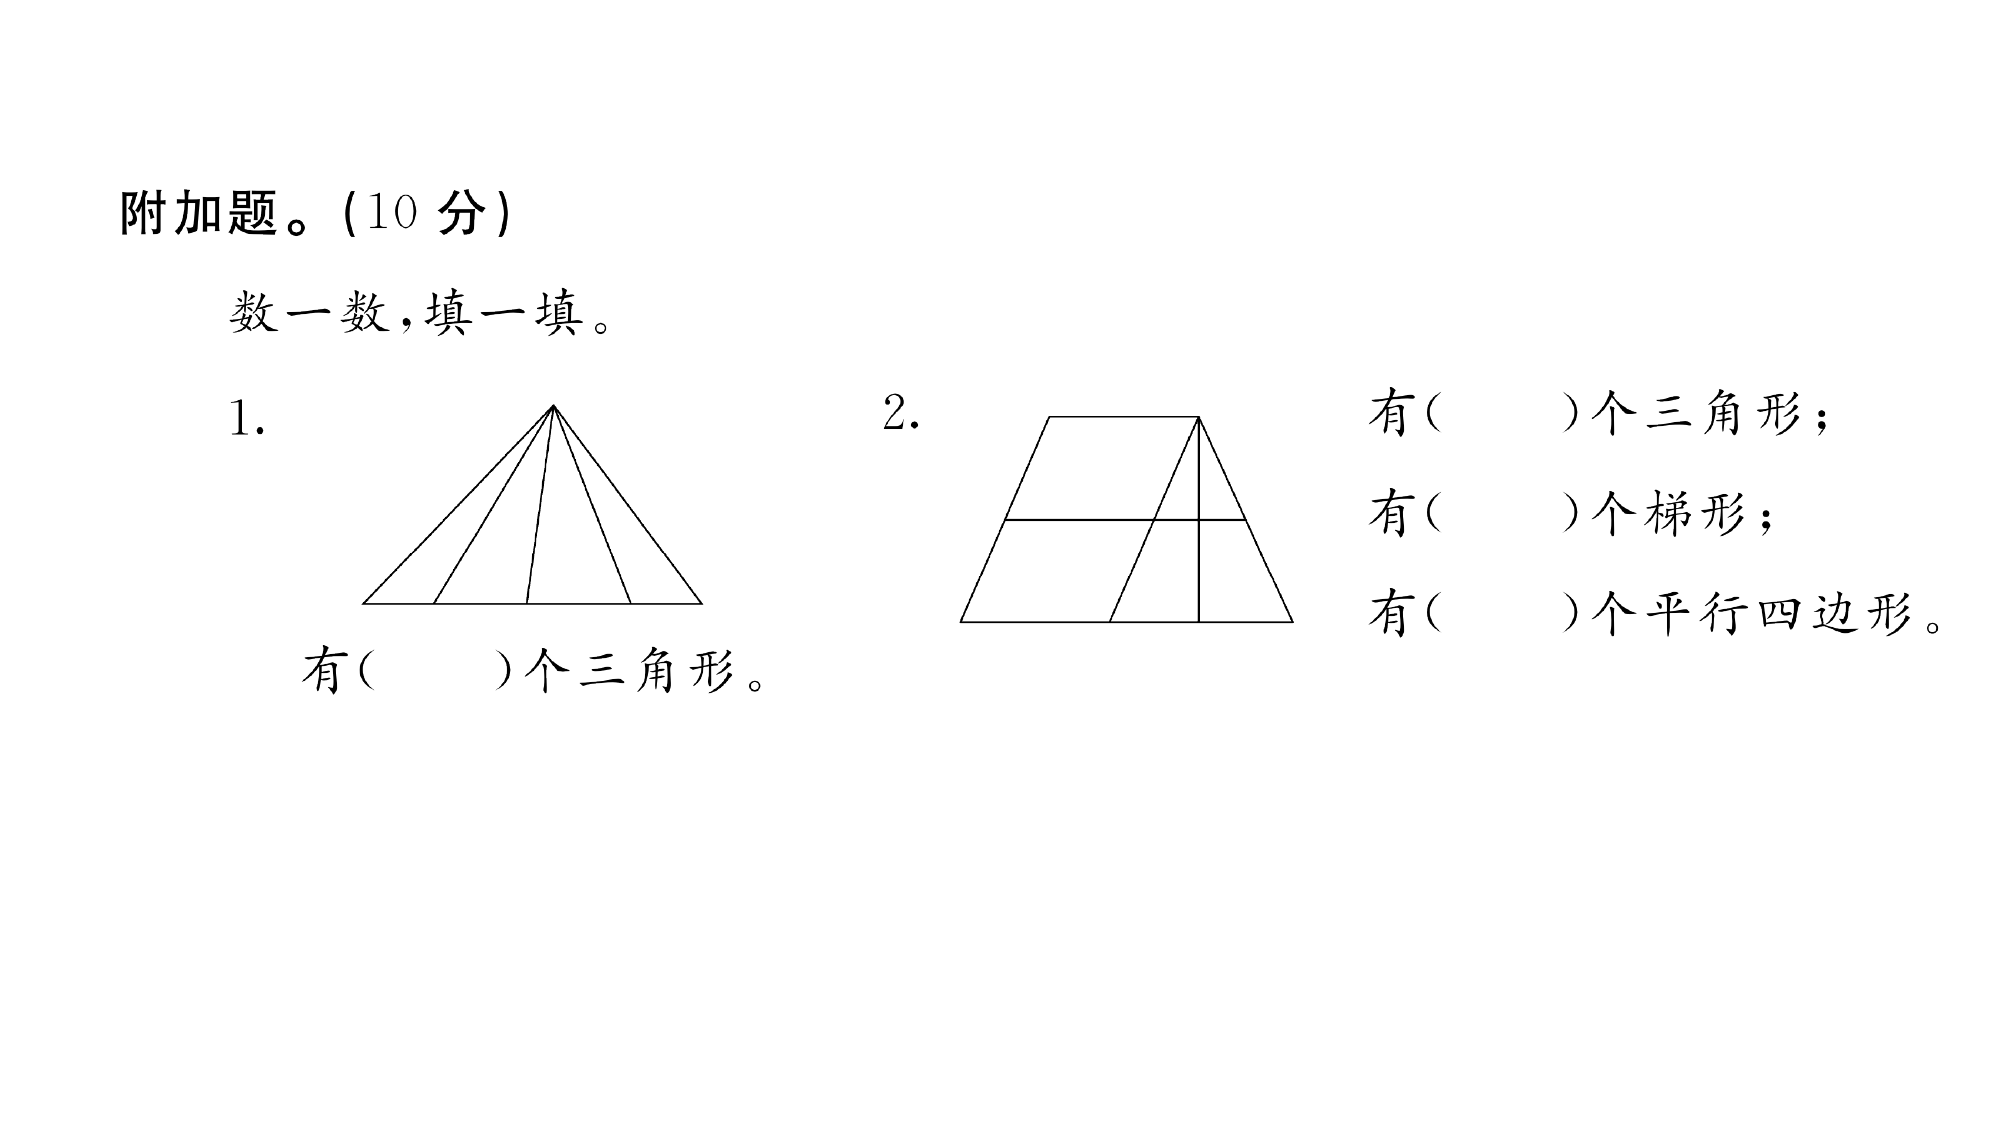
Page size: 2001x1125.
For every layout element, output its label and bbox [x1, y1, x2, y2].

picture [118, 177, 2000, 731]
